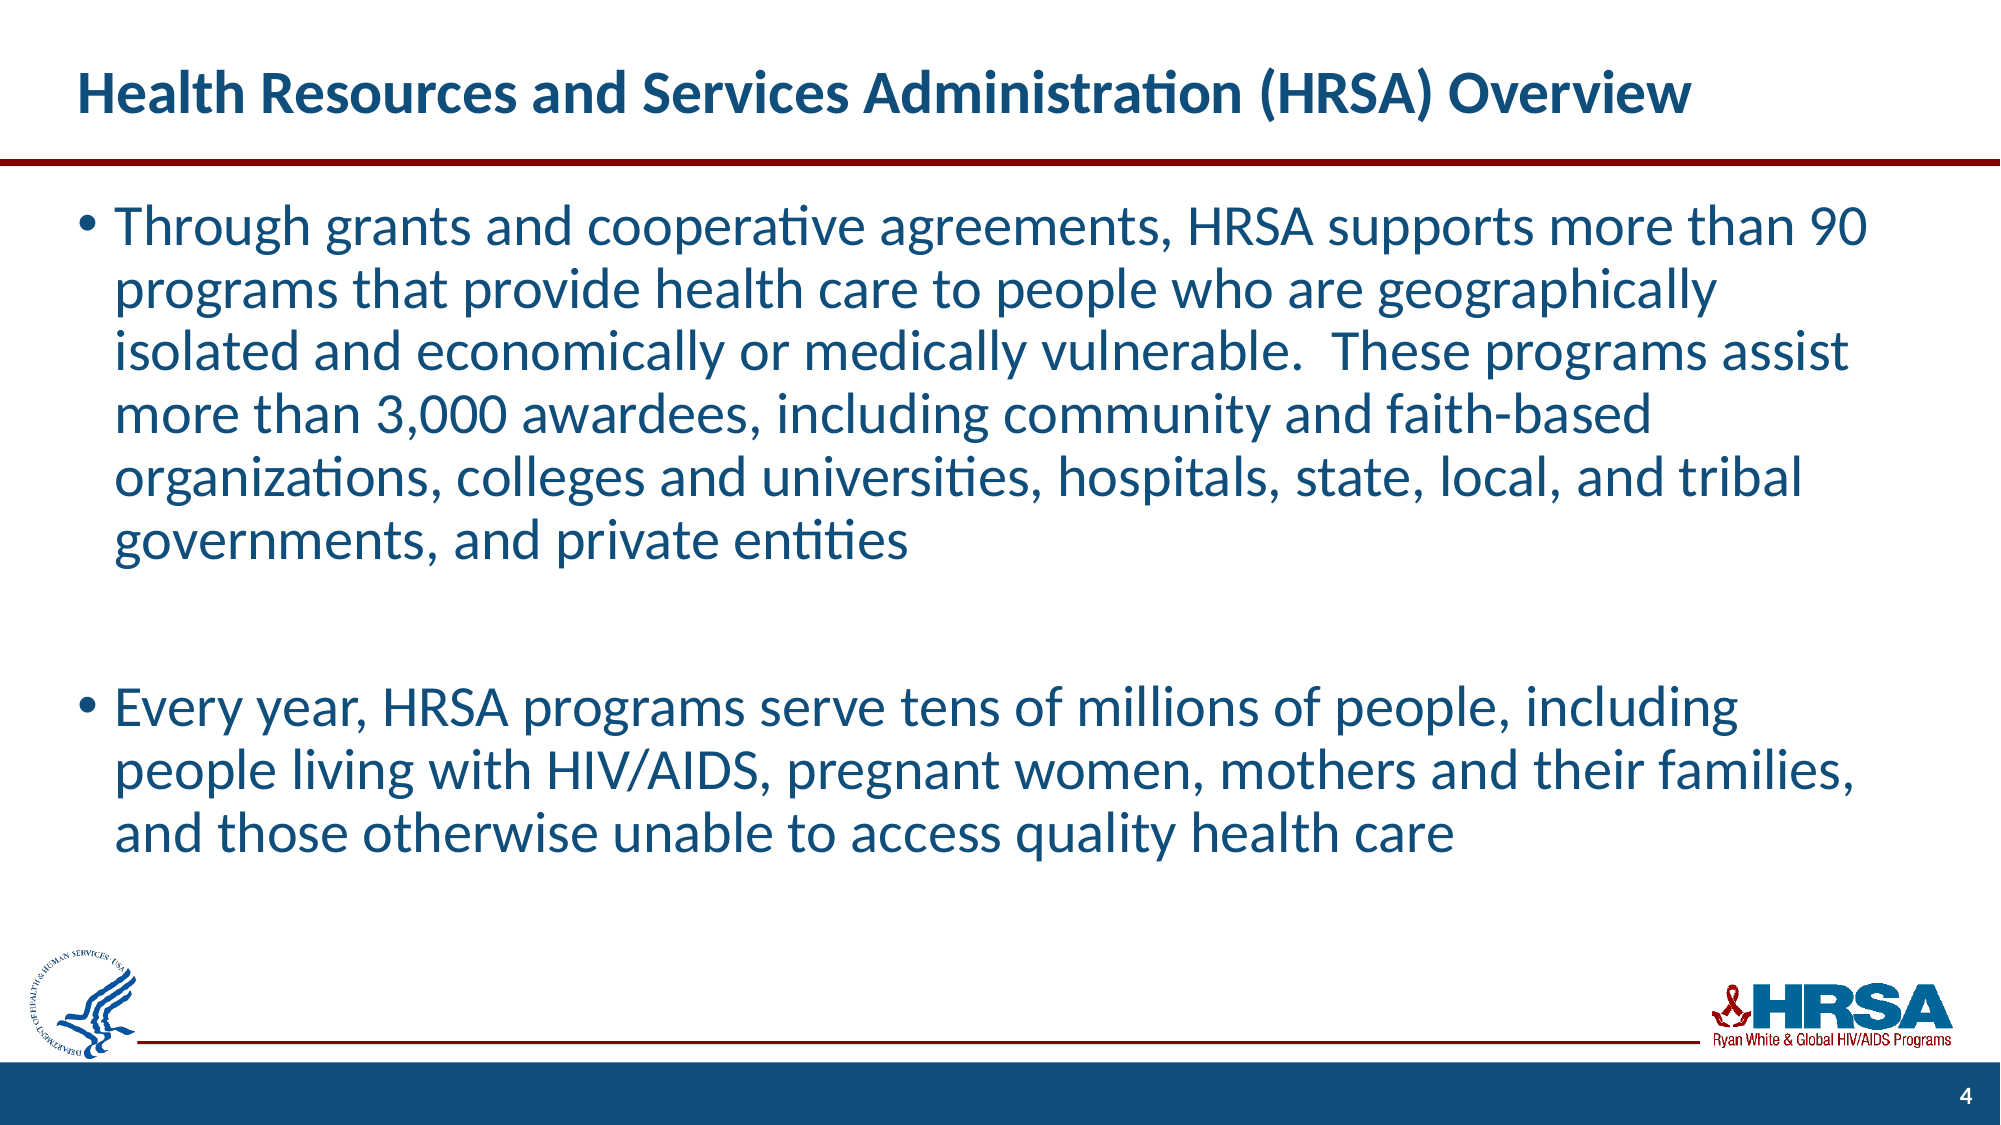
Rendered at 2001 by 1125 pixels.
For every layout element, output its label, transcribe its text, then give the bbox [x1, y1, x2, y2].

slide_number 4 [1537, 1065, 1988, 1125]
picture [1872, 983, 1953, 1024]
picture [1821, 996, 1836, 1003]
title Health Resources and Services Administration (HRSA) Overview [62, 24, 1863, 163]
picture [1712, 983, 1953, 1048]
picture [24, 946, 141, 1063]
list Through grants and cooperative agreements, HRSA supports more than 90 programs that provide health care to people who are geographically isolated and economically or medically vulnerable. These programs assist more than 3,000 awardees, including community and faith-based organizations, colleges and universities, hospitals, state, local, and tribal governments, and private entities Every year, HRSA programs serve tens of millions of people, including people living with HIV/AIDS, pregnant women, mothers and their families, and those otherwise unable to access quality health care [62, 187, 1900, 963]
picture [1922, 1002, 1929, 1012]
